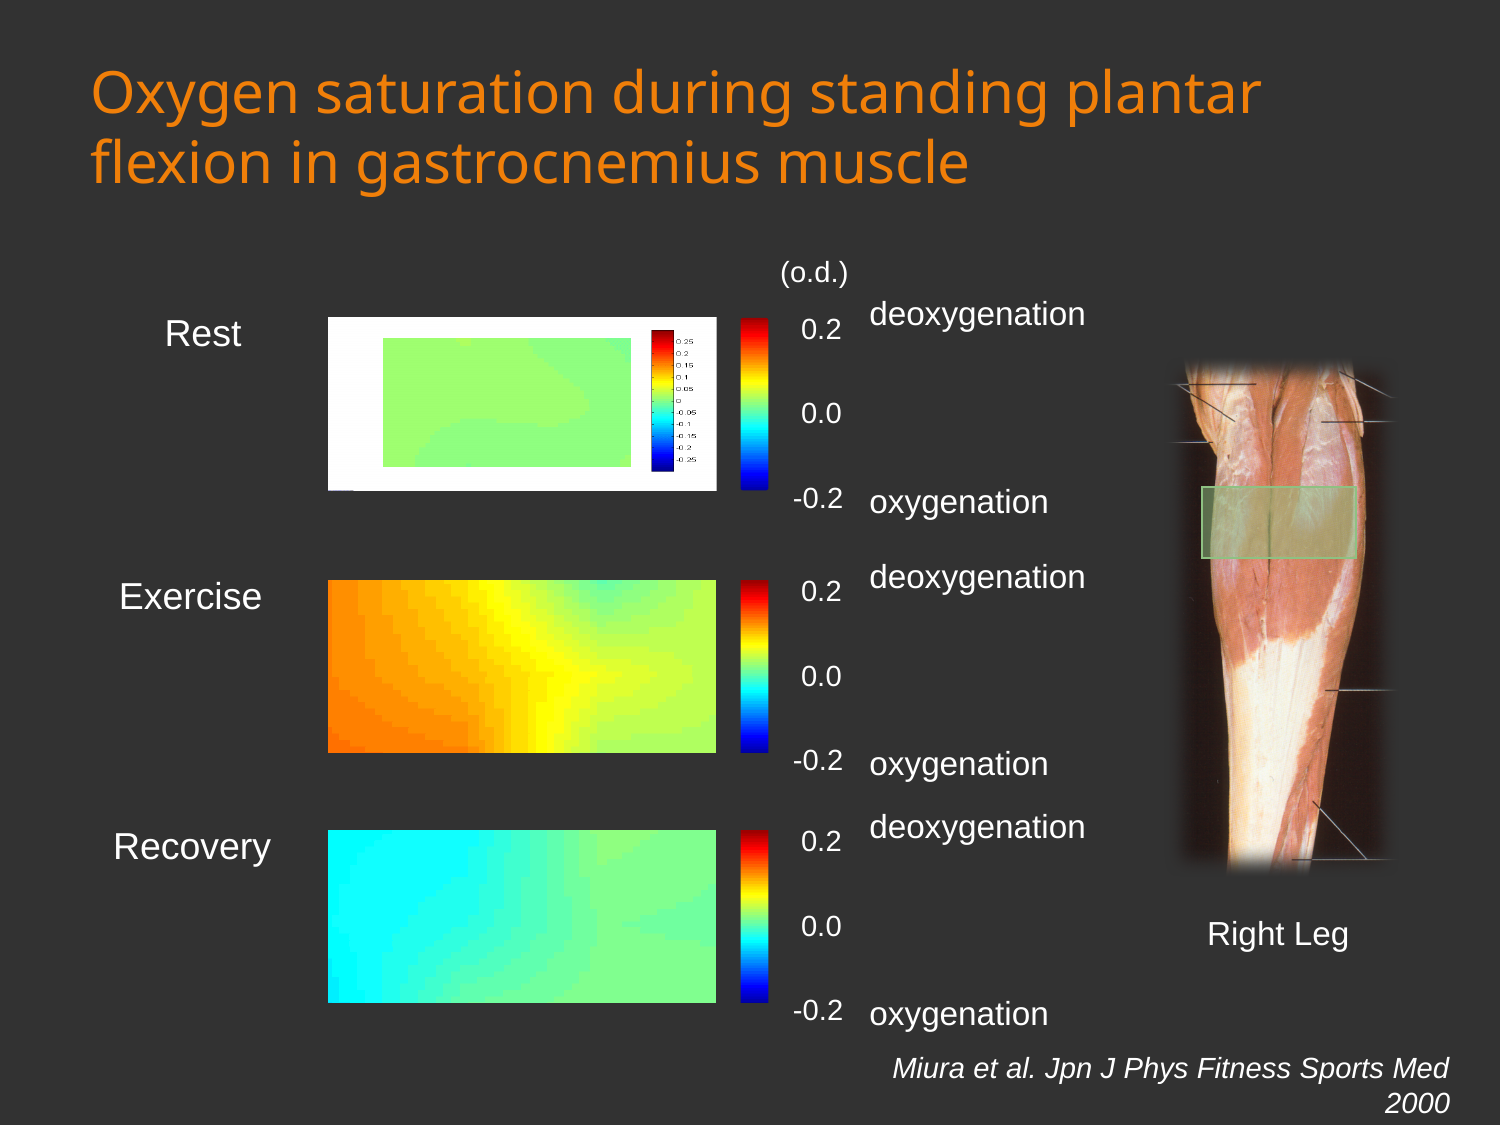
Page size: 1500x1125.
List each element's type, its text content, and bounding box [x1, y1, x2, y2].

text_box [93, 780, 1117, 1044]
text_box Oxygen saturation during standing plantar flexion in gastrocnemius muscle [74, 54, 1425, 196]
text_box Miura et al. Jpn J Phys Fitness Sports Med 2000 [809, 1041, 1465, 1125]
text_box Right Leg [1189, 904, 1367, 960]
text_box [102, 530, 1117, 779]
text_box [127, 245, 1117, 531]
picture [1164, 356, 1399, 877]
